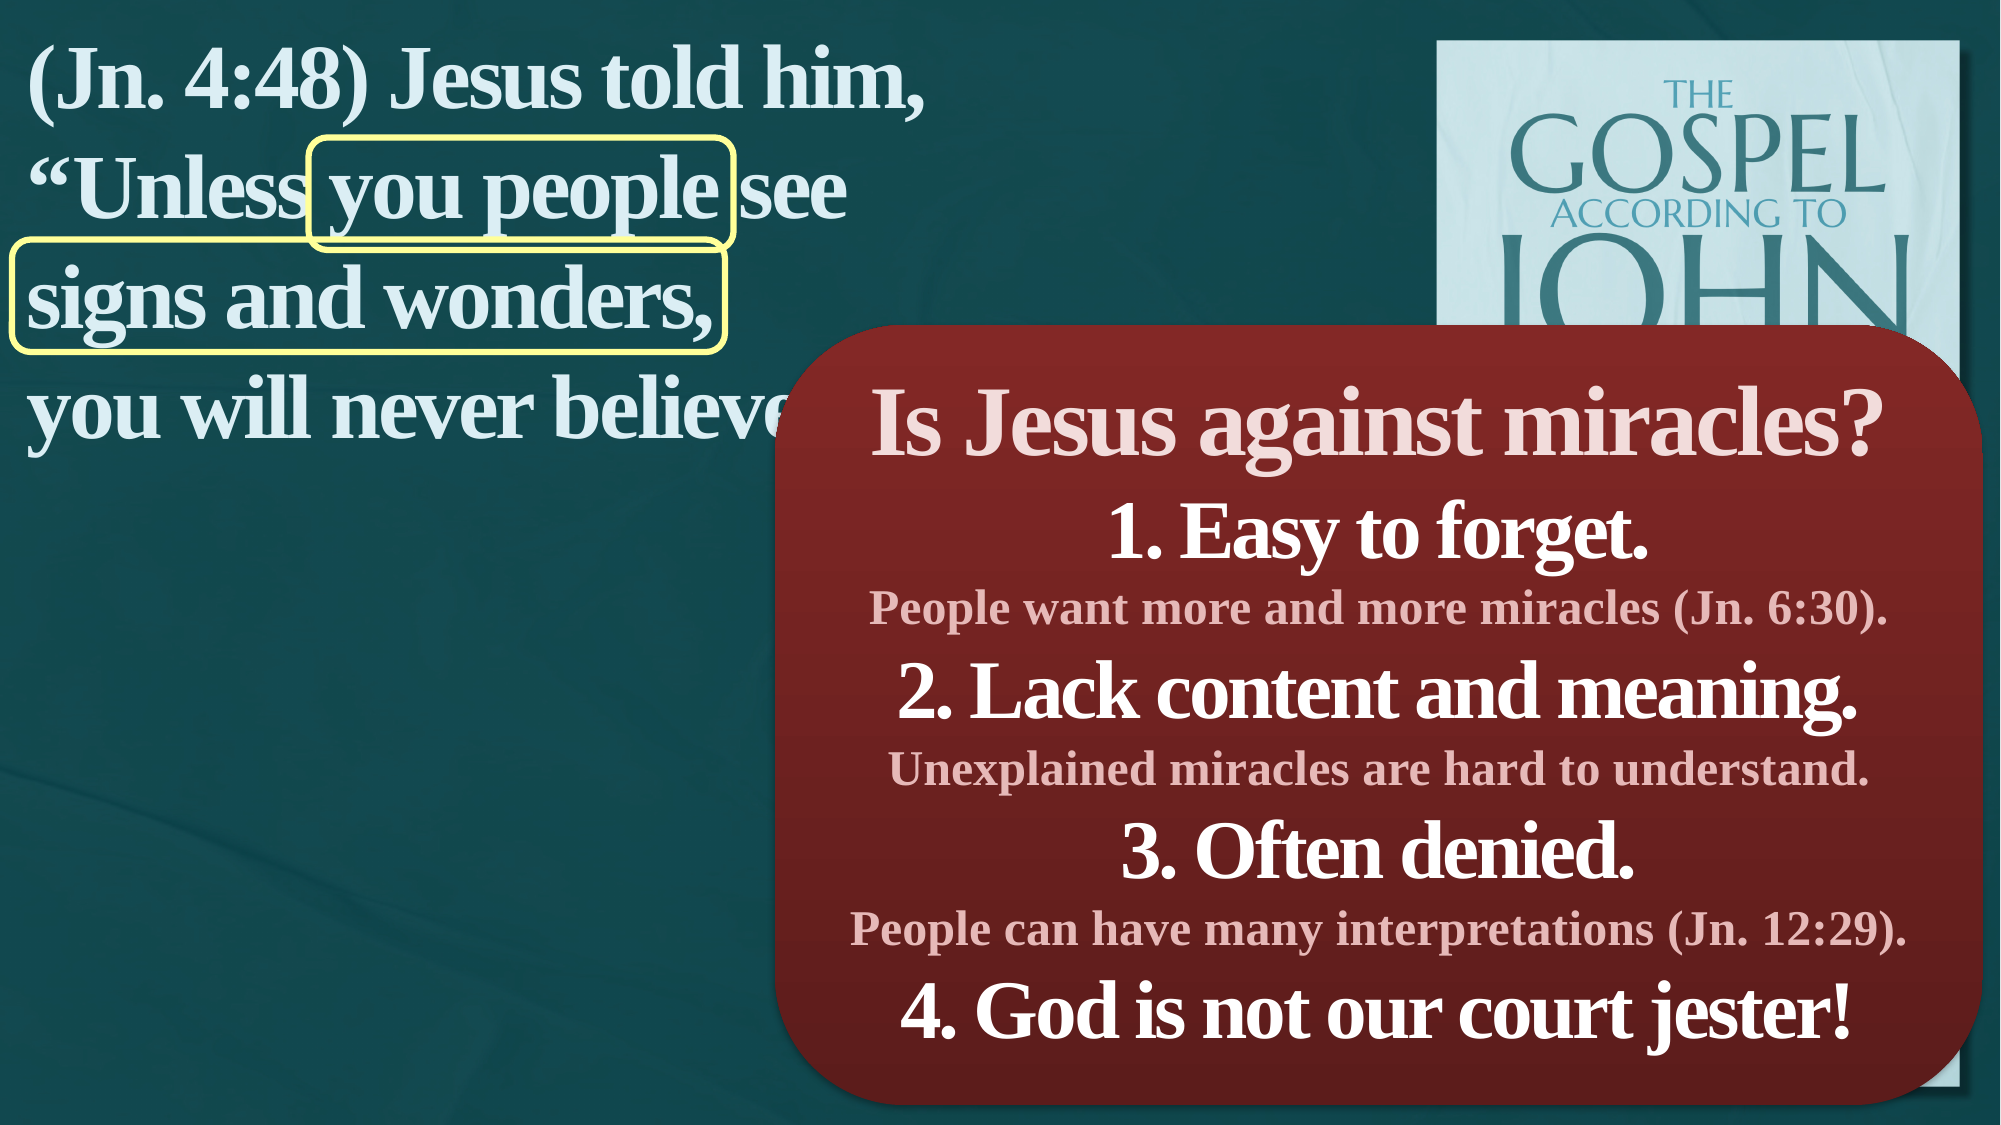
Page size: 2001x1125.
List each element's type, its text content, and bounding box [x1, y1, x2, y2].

picture [0, 0, 2001, 1125]
text_box Is Jesus against miracles? 1. Easy to forget. People want more and more miracles (Jn. 6:30). 2. Lack content and meaning. Unexplained miracles are hard to understand. 3. Often denied. People can have many interpretations (Jn. 12:29). 4. God is not our court jester! [772, 322, 1985, 1108]
text_box [306, 135, 736, 249]
text_box (Jn. 4:48) Jesus told him, “Unless you people see signs and wonders, you will never believe.” [11, 9, 975, 465]
text_box [9, 237, 728, 355]
